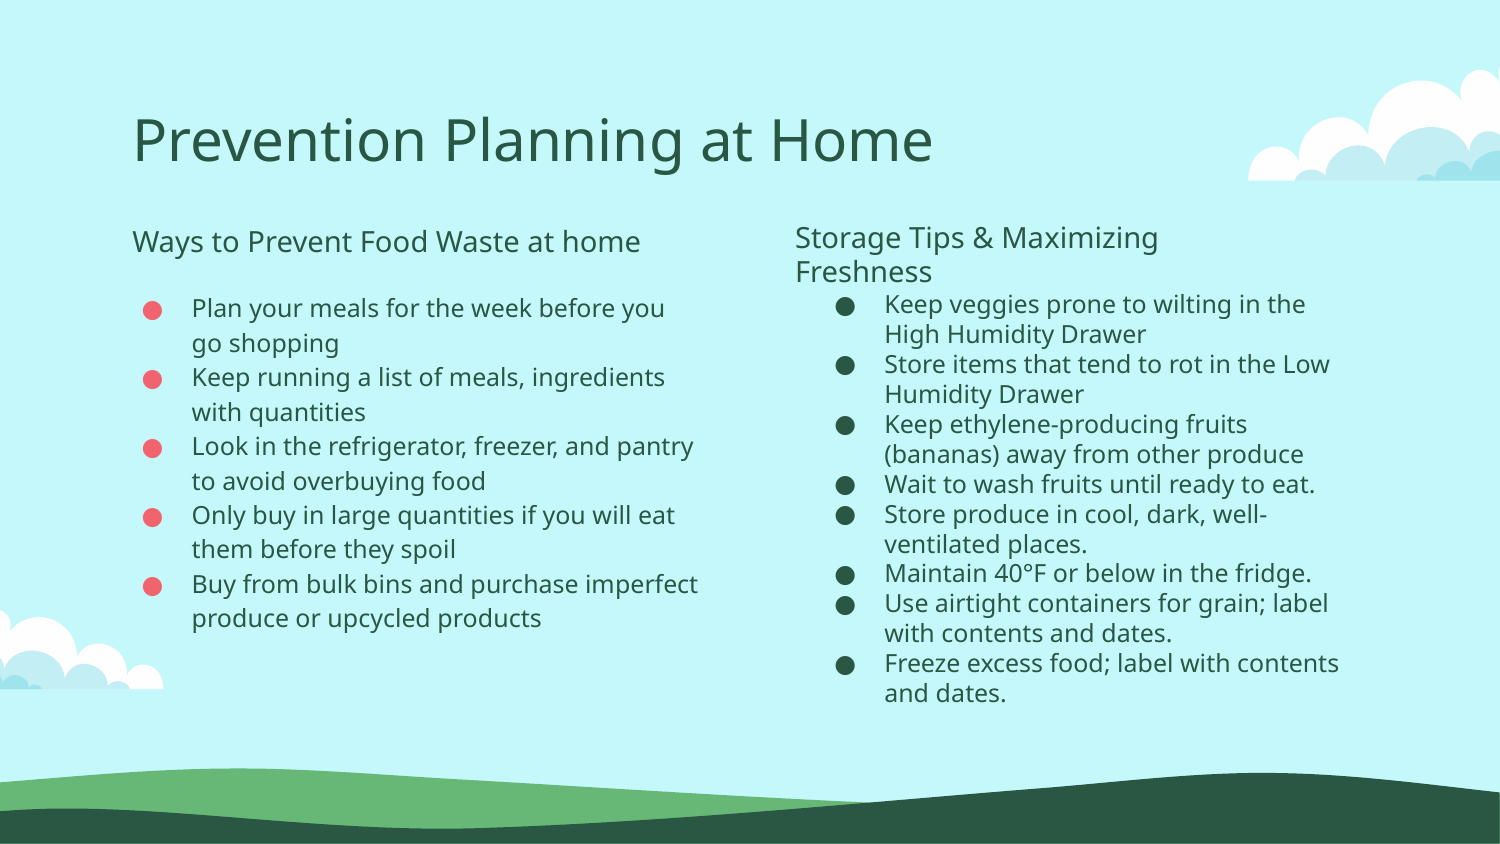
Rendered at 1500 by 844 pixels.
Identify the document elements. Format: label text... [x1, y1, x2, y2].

subtitle Plan your meals for the week before you go shopping Keep running a list of meals, ingredients with quantities Look in the refrigerator, freezer, and pantry to avoid overbuying food Only buy in large quantities if you will eat them before they spoil Buy from bulk bins and purchase imperfect produce or upcycled products [101, 273, 715, 453]
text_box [1247, 24, 1500, 181]
text_box Keep veggies prone to wilting in the High Humidity Drawer Store items that tend to rot in the Low Humidity Drawer Keep ethylene-producing fruits (bananas) away from other produce Wait to wash fruits until ready to eat. Store produce in cool, dark, well-ventilated places. Maintain 40°F or below in the fridge. Use airtight containers for grain; label with contents and dates. Freeze excess food; label with contents and dates. [794, 273, 1383, 753]
text_box Storage Tips & Maximizing Freshness [779, 203, 1301, 304]
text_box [0, 576, 164, 690]
subtitle Ways to Prevent Food Waste at home [117, 200, 772, 274]
title Prevention Planning at Home [117, 87, 1383, 189]
